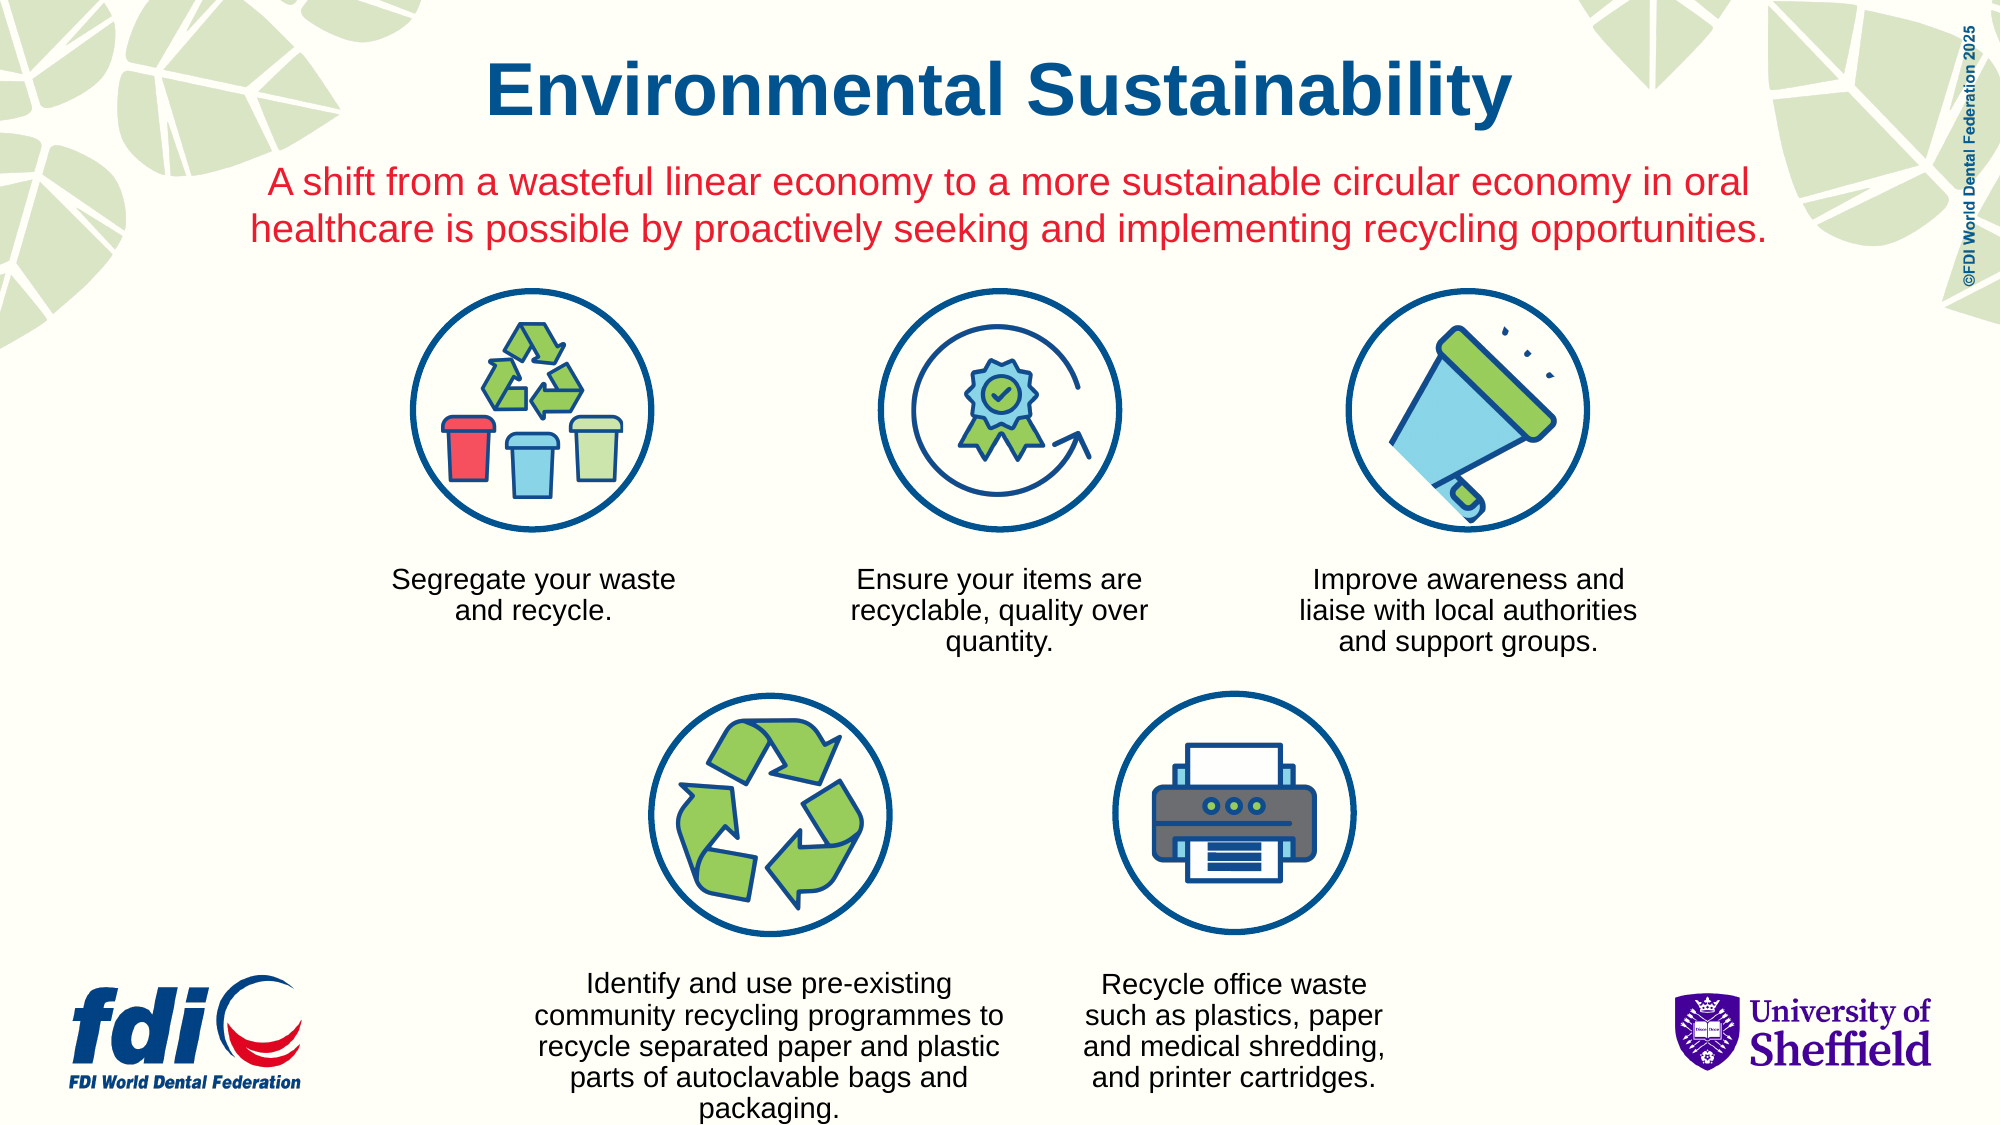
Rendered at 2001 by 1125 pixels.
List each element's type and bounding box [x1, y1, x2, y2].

picture [0, 0, 2000, 1125]
text_box [1151, 729, 1318, 896]
